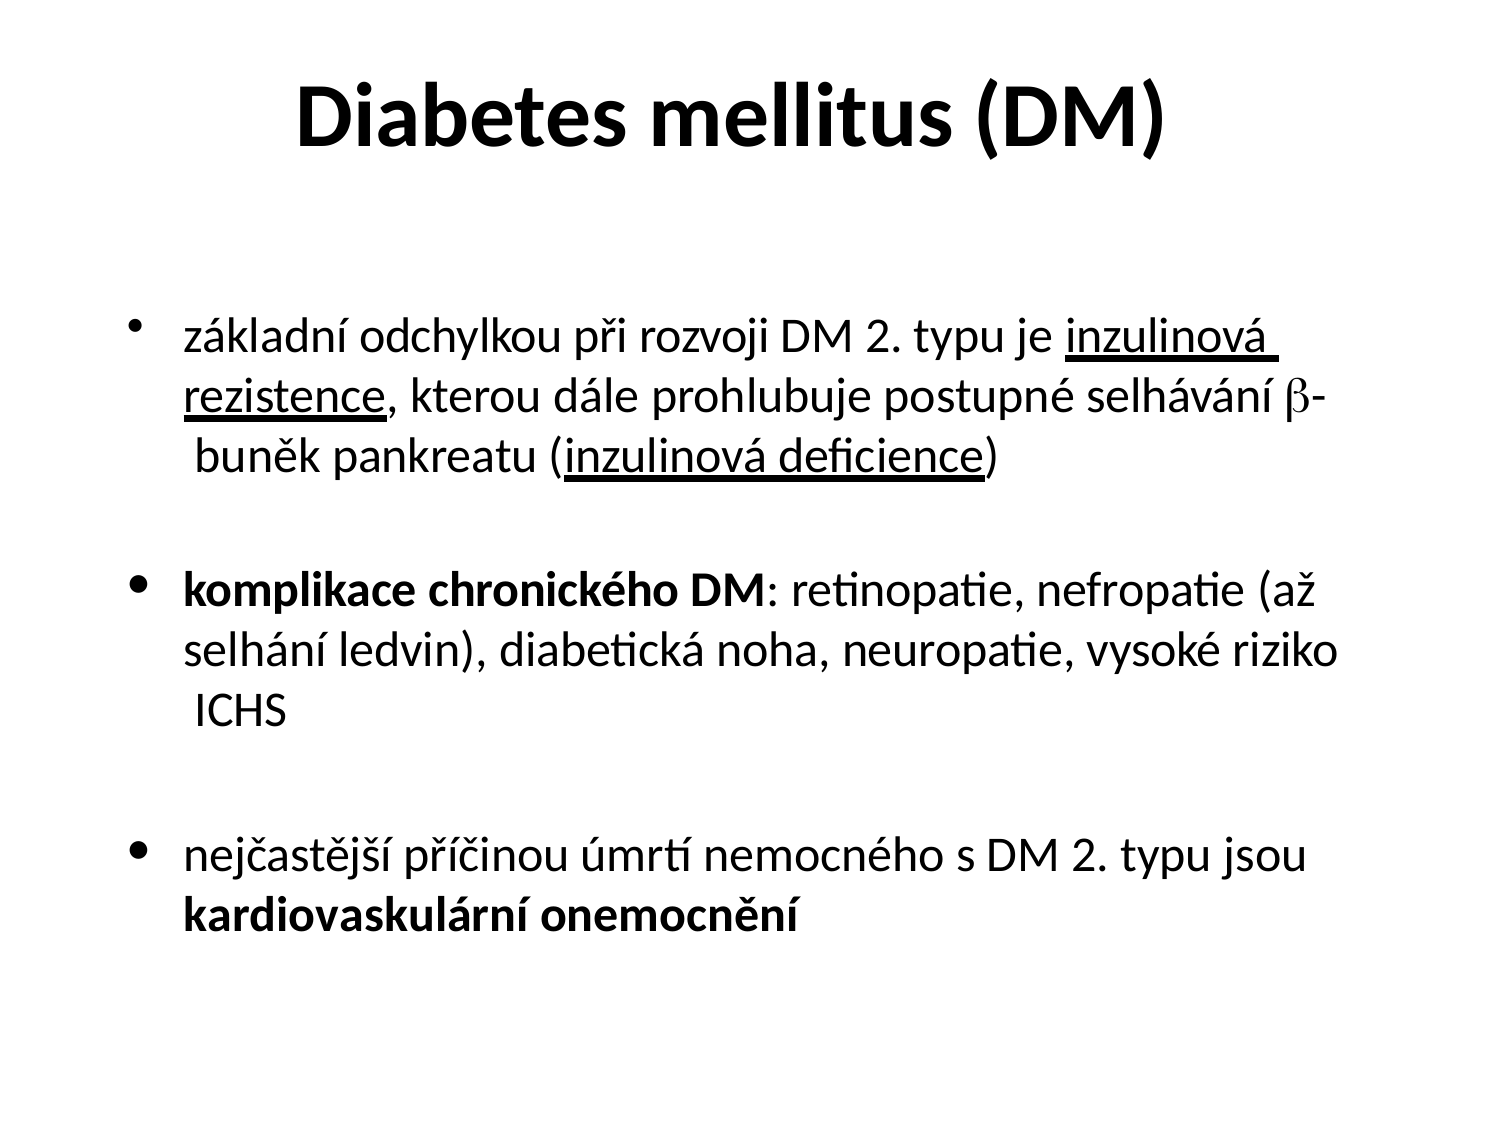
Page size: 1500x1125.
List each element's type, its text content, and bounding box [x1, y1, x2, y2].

title Diabetes mellitus (DM) [293, 52, 1207, 243]
text_box základní odchylkou při rozvoji DM 2. typu je inzulinová rezistence, kterou dále prohlubuje postupné selhávání - buněk pankreatu (inzulinová deficience) komplikace chronického DM: retinopatie, nefropatie (až selhání ledvin), diabetická noha, neuropatie, vysoké riziko ICHS nejčastější příčinou úmrtí nemocného s DM 2. typu jsou kardiovaskulární onemocnění [125, 299, 1347, 942]
